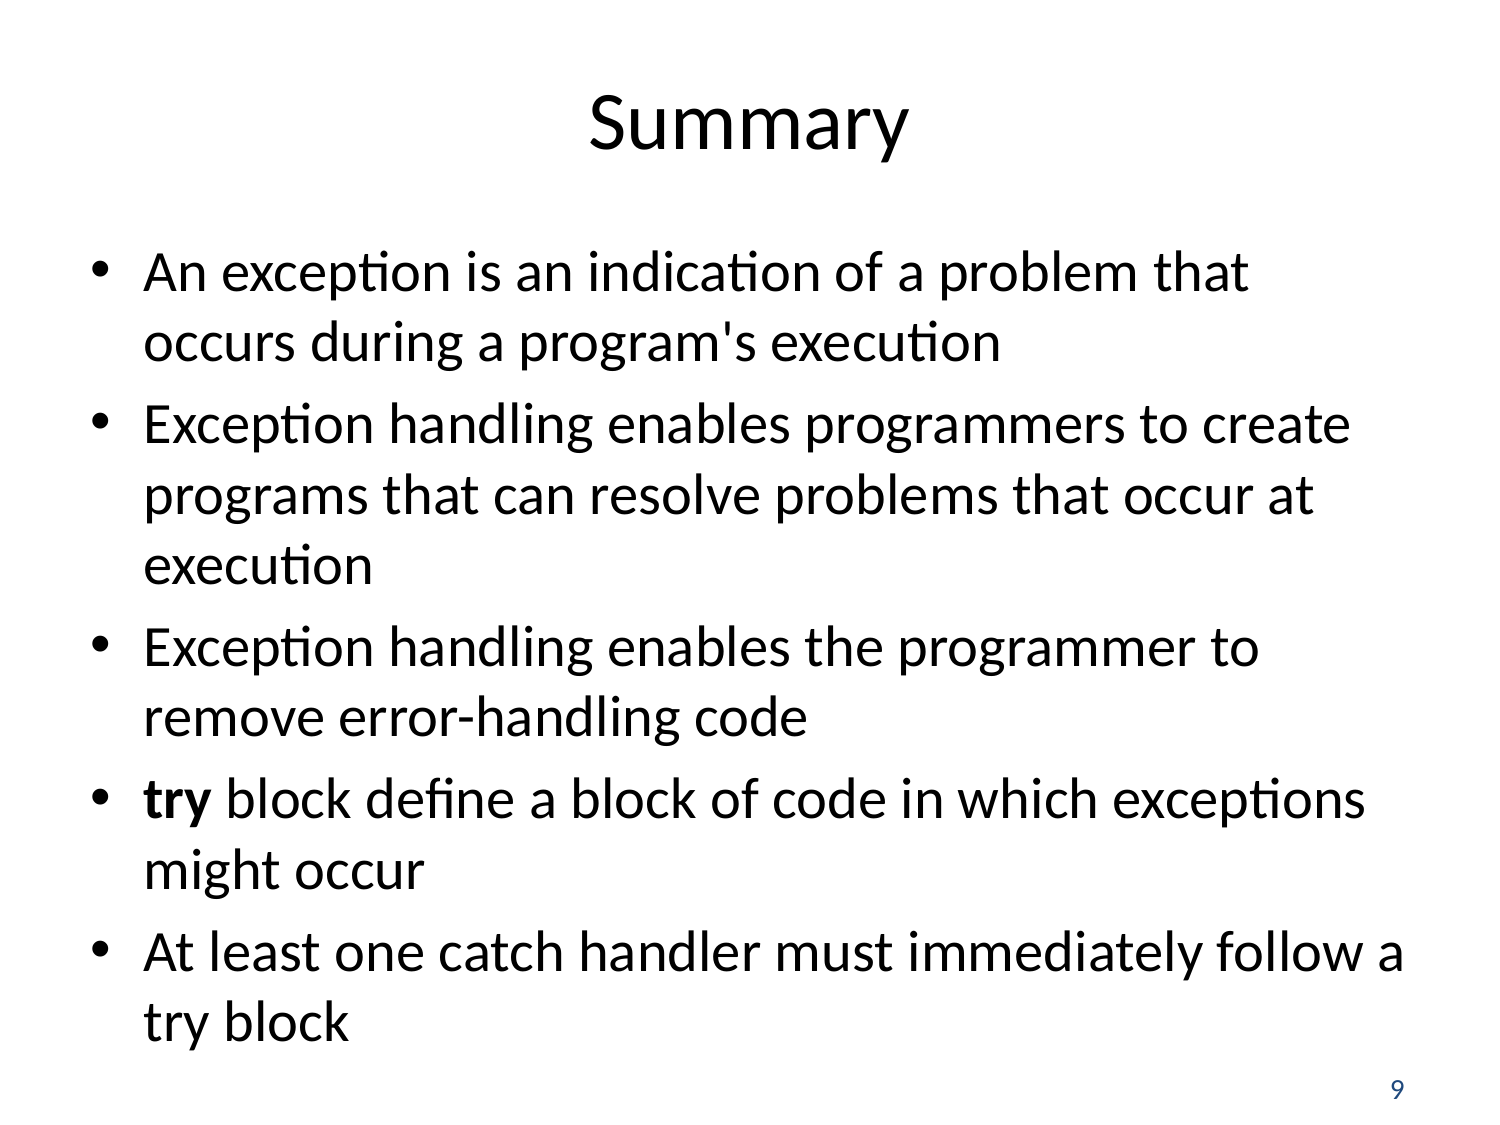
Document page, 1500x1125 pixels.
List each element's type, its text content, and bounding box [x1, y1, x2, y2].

title Summary [75, 57, 1425, 175]
list An exception is an indication of a problem that occurs during a program's execution Exception handling enables programmers to create programs that can resolve problems that occur at execution Exception handling enables the programmer to remove error-handling code try block define a block of code in which exceptions might occur At least one catch handler must immediately follow a try block [75, 224, 1425, 1063]
